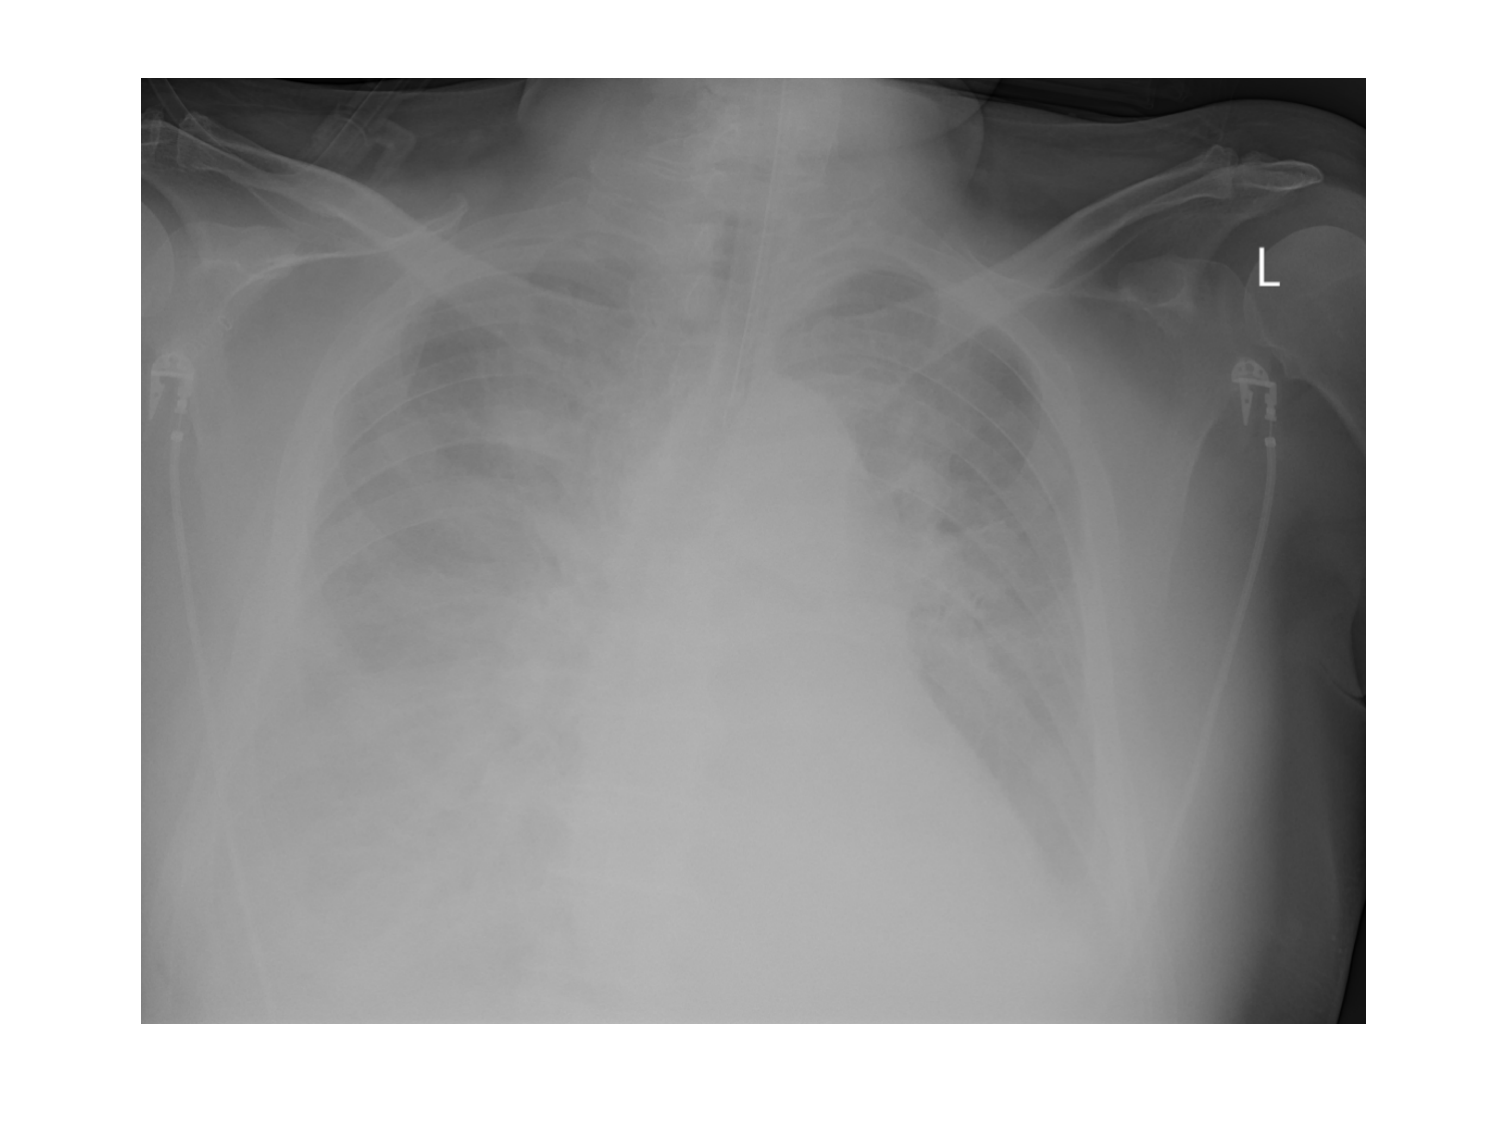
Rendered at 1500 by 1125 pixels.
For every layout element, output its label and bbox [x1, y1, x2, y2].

picture [141, 77, 1366, 1024]
